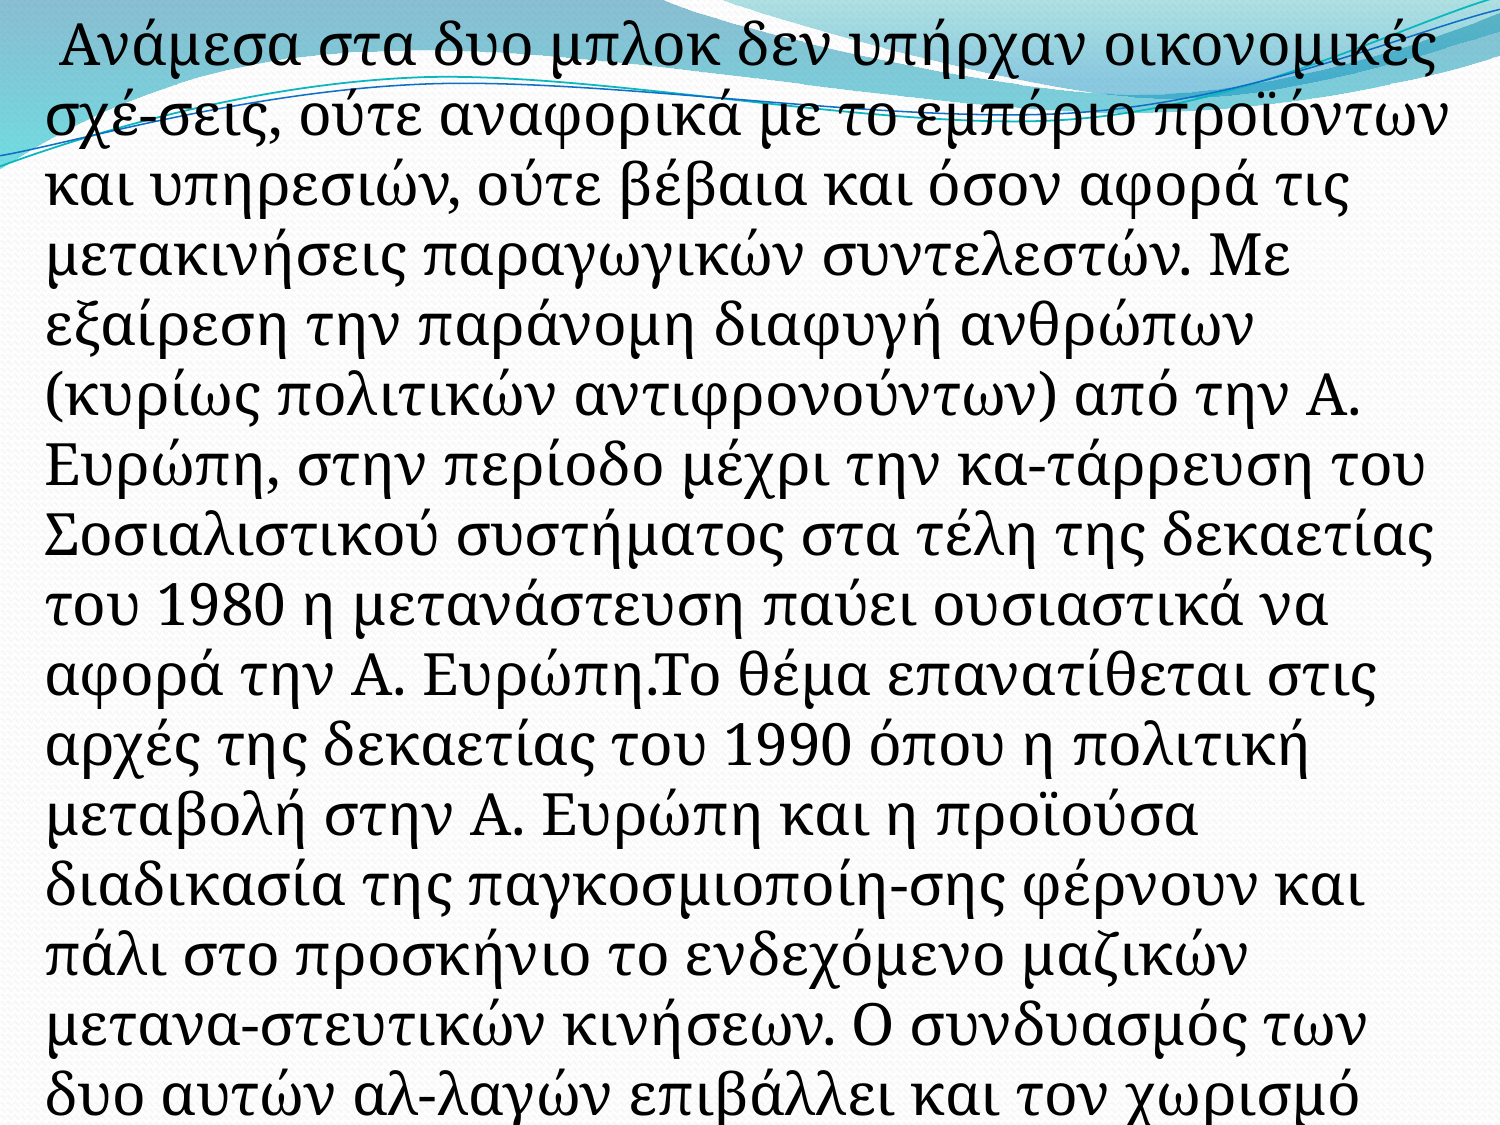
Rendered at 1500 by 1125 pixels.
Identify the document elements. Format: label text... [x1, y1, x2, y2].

text_box Ανάμεσα στα δυο μπλοκ δεν υπήρχαν οικονομικές σχέ-σεις, ούτε αναφορικά με το εμπόριο προϊόντων και υπηρεσιών, ούτε βέβαια και όσον αφορά τις μετακινήσεις παραγωγικών συντελεστών. Με εξαίρεση την παράνομη διαφυγή ανθρώπων (κυρίως πολιτικών αντιφρονούντων) από την Α. Ευρώπη, στην περίοδο μέχρι την κα-τάρρευση του Σοσιαλιστικού συστήματος στα τέλη της δεκαετίας του 1980 η μετανάστευση παύει ουσιαστικά να αφορά την A. Eυρώπη.Το θέμα επανατίθεται στις αρχές της δεκαετίας του 1990 όπου η πολιτική μεταβολή στην A. Ευρώπη και η προϊούσα διαδικασία της παγκοσμιοποίη-σης φέρνουν και πάλι στο προσκήνιο το ενδεχόμενο μαζικών μετανα-στευτικών κινήσεων. Ο συνδυασμός των δυο αυτών αλ-λαγών επιβάλλει και τον χωρισμό της ανάλυσης των μετα-κινήσεων του εργατικού δυναμικού προ και μετά των τελών της δεκαετίας του 1980. [29, 0, 1471, 1125]
